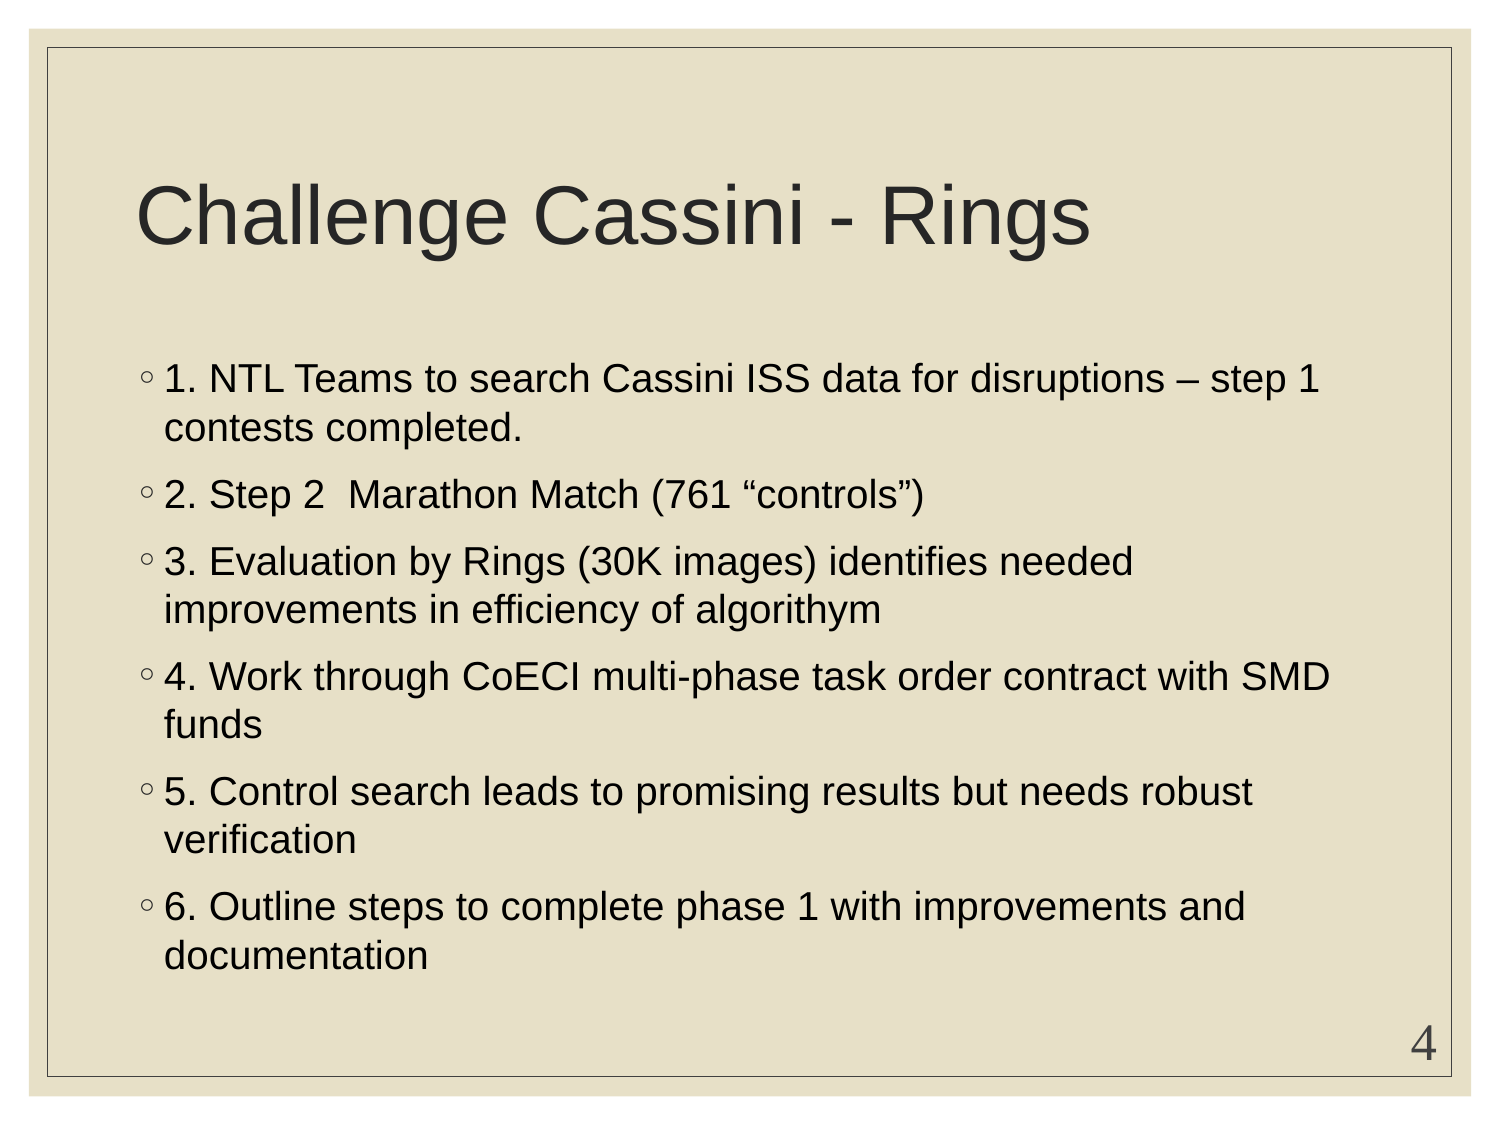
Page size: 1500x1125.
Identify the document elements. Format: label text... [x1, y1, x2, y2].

slide_number 4 [1271, 1033, 1452, 1079]
title Challenge Cassini - Rings [120, 105, 1380, 331]
list 1. NTL Teams to search Cassini ISS data for disruptions – step 1 contests completed. 2. Step 2 Marathon Match (761 “controls”) 3. Evaluation by Rings (30K images) identifies needed improvements in efficiency of algorithym 4. Work through CoECI multi-phase task order contract with SMD funds 5. Control search leads to promising results but needs robust verification 6. Outline steps to complete phase 1 with improvements and documentation [120, 345, 1380, 990]
